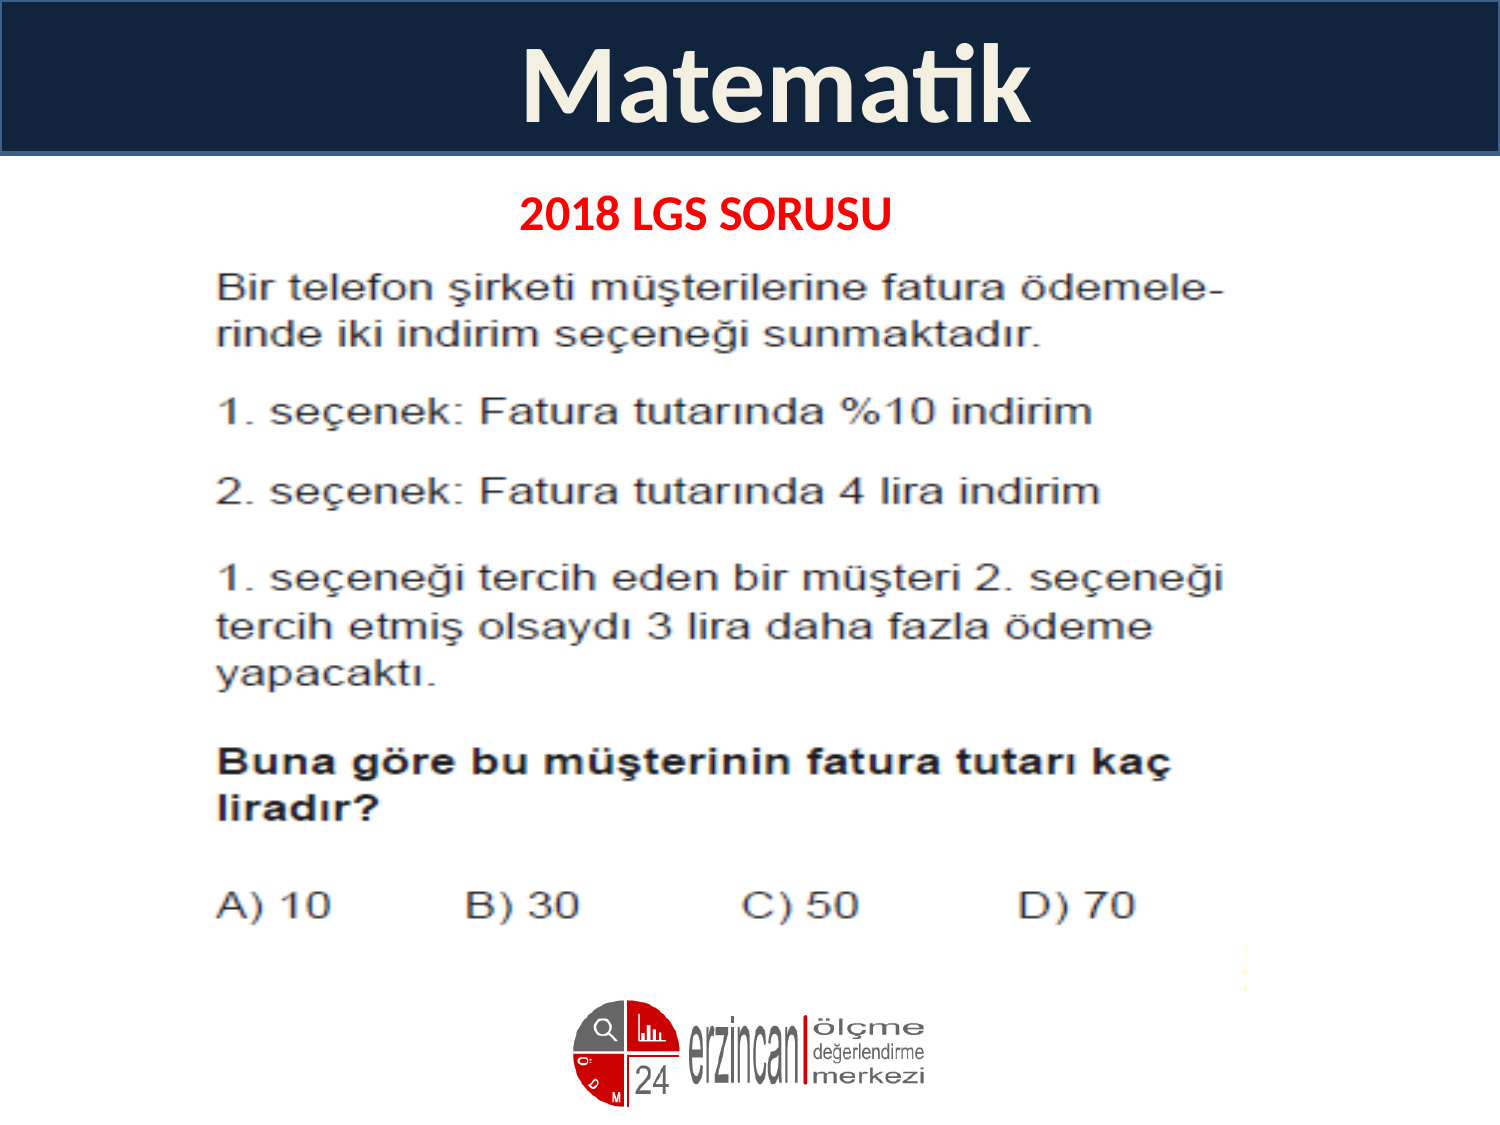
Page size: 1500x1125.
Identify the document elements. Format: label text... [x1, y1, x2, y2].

picture [561, 993, 939, 1118]
text_box 2018 LGS SORUSU [301, 172, 1112, 241]
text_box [173, 243, 1247, 993]
text_box Matematik [504, 2, 1048, 152]
text_box [0, 0, 1500, 156]
